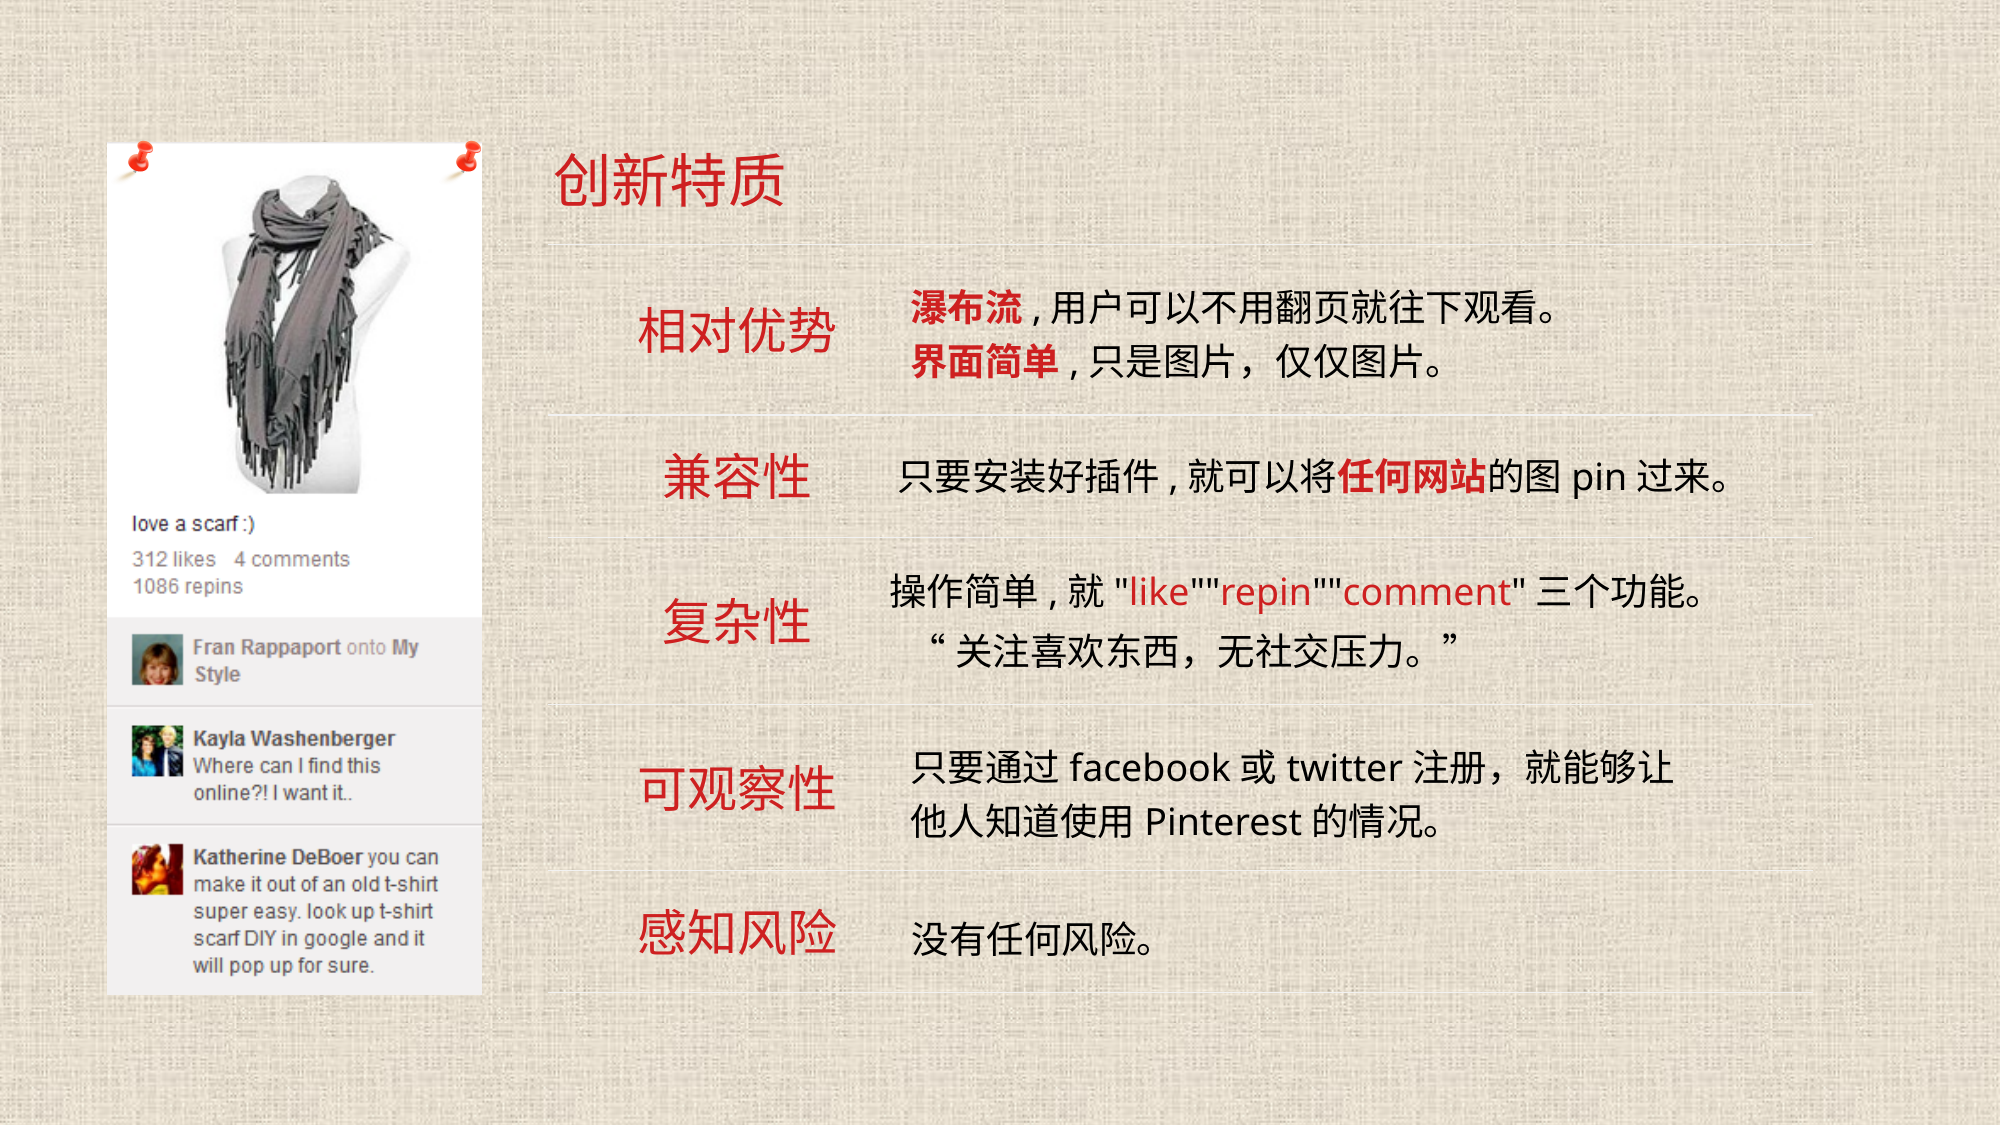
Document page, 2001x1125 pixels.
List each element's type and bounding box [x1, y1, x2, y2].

text_box [537, 136, 1896, 993]
picture [107, 129, 506, 995]
